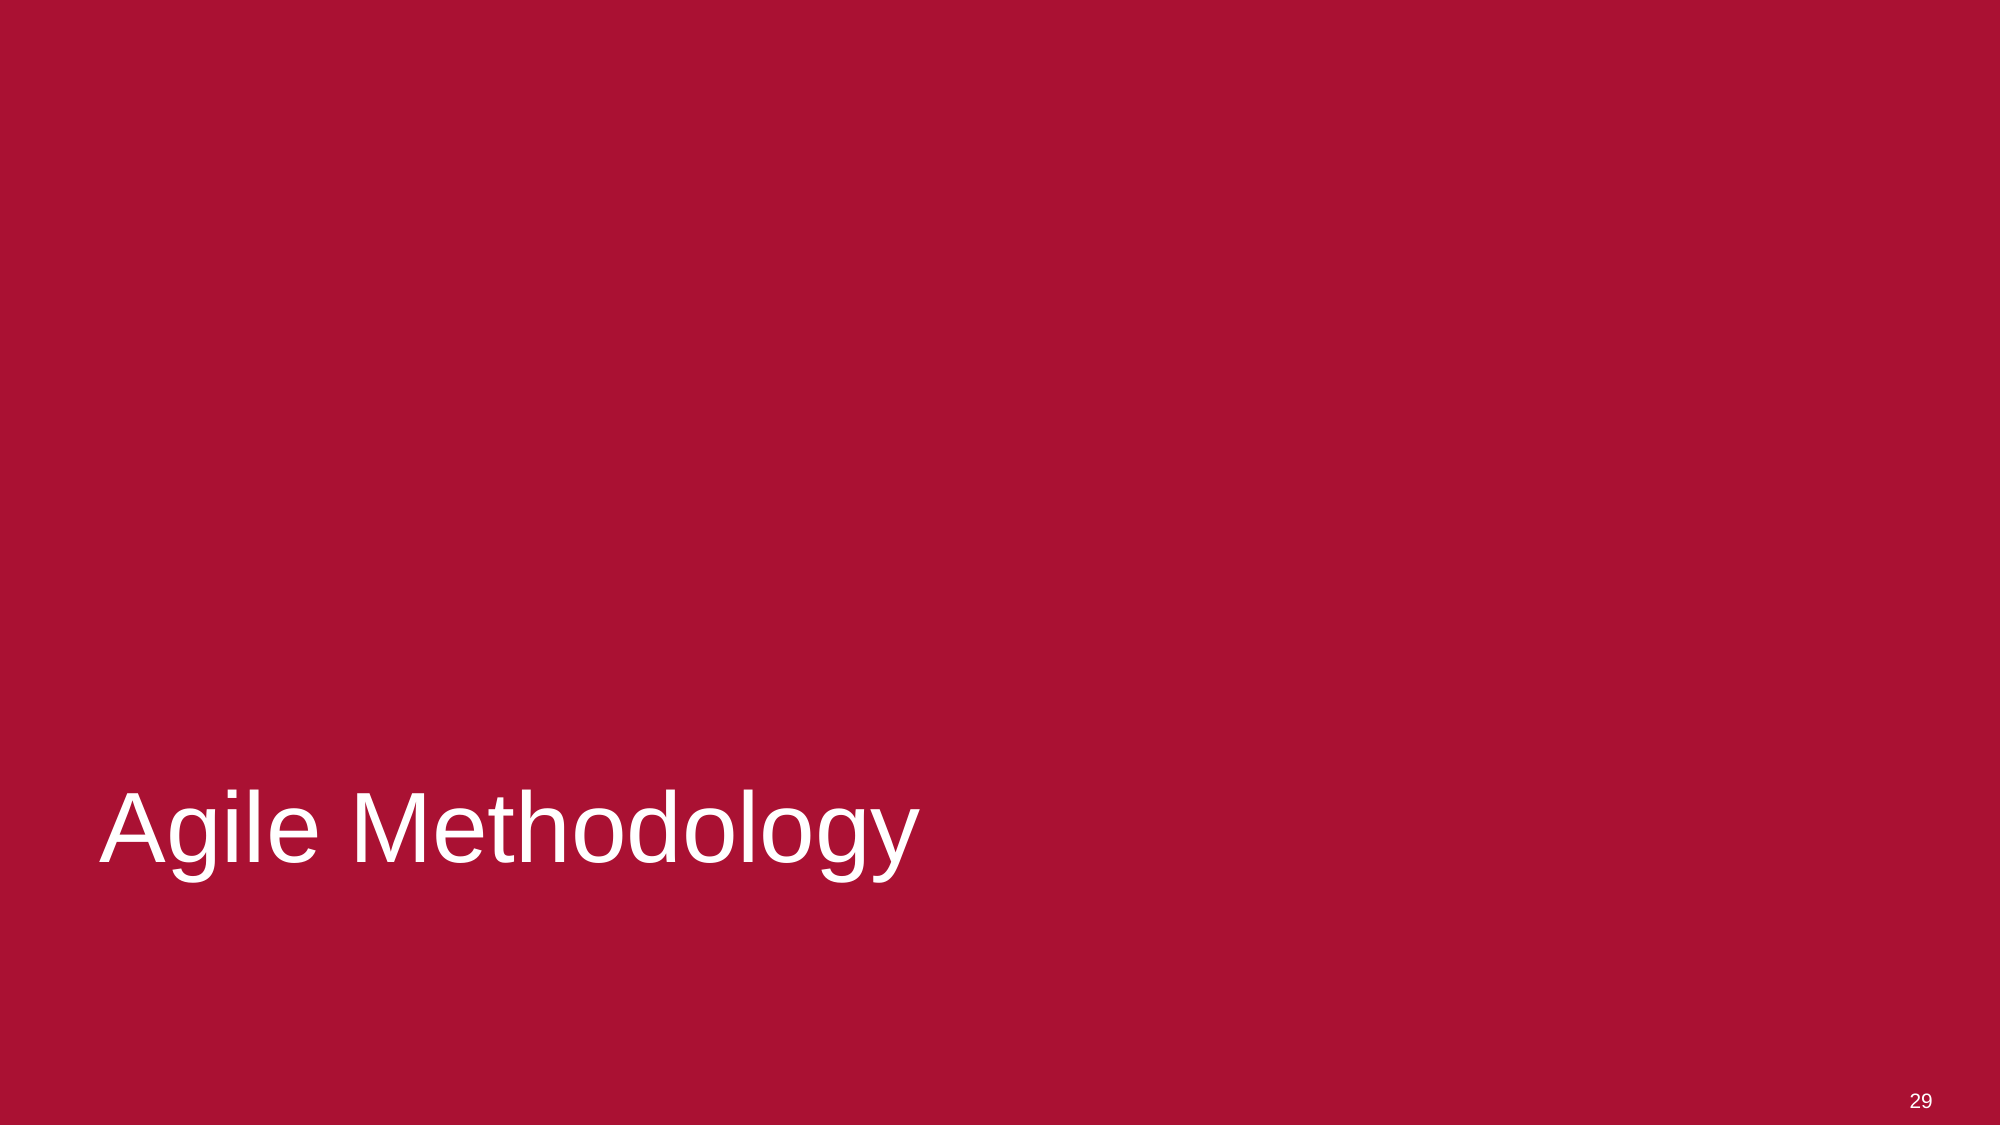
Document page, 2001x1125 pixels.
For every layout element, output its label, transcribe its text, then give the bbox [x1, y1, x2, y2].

title Agile Methodology [99, 698, 1901, 890]
slide_number 29 [1826, 1088, 1948, 1111]
